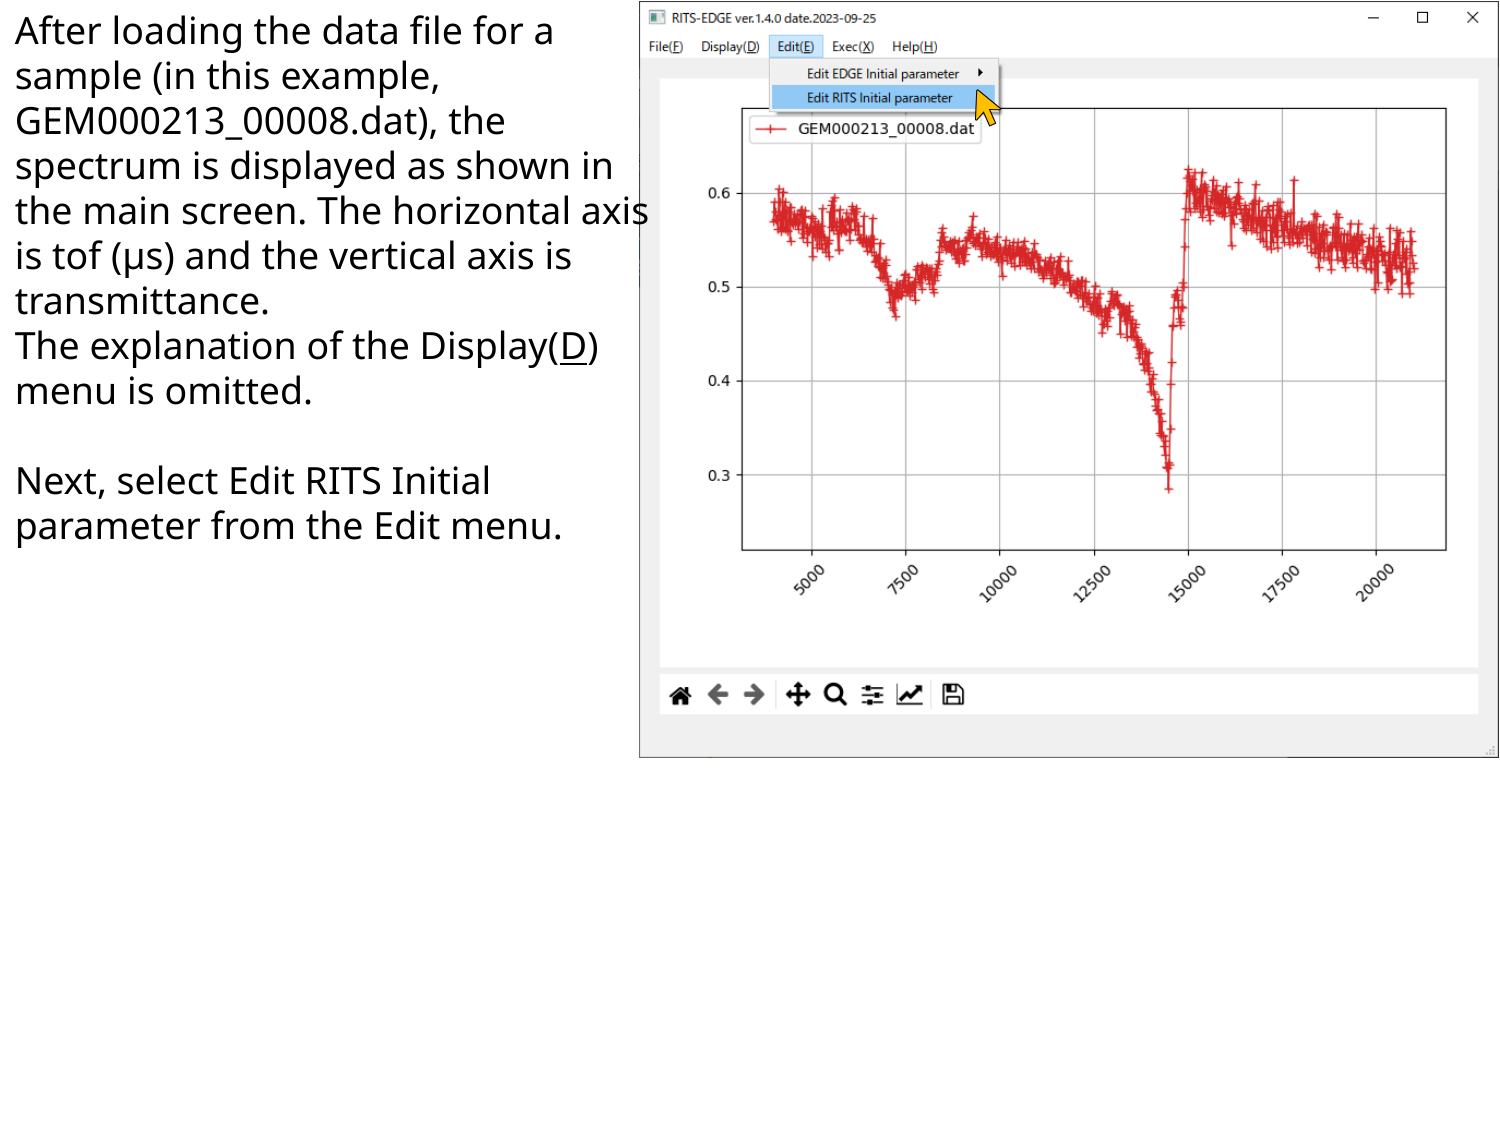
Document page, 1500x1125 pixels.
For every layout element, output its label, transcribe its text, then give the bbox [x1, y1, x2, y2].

picture [639, 1, 1499, 758]
text_box After loading the data file for a sample (in this example, GEM000213_00008.dat), the spectrum is displayed as shown in the main screen. The horizontal axis is tof (μs) and the vertical axis is transmittance. The explanation of the Display(D) menu is omitted. Next, select Edit RITS Initial parameter from the Edit menu. [0, 0, 668, 555]
